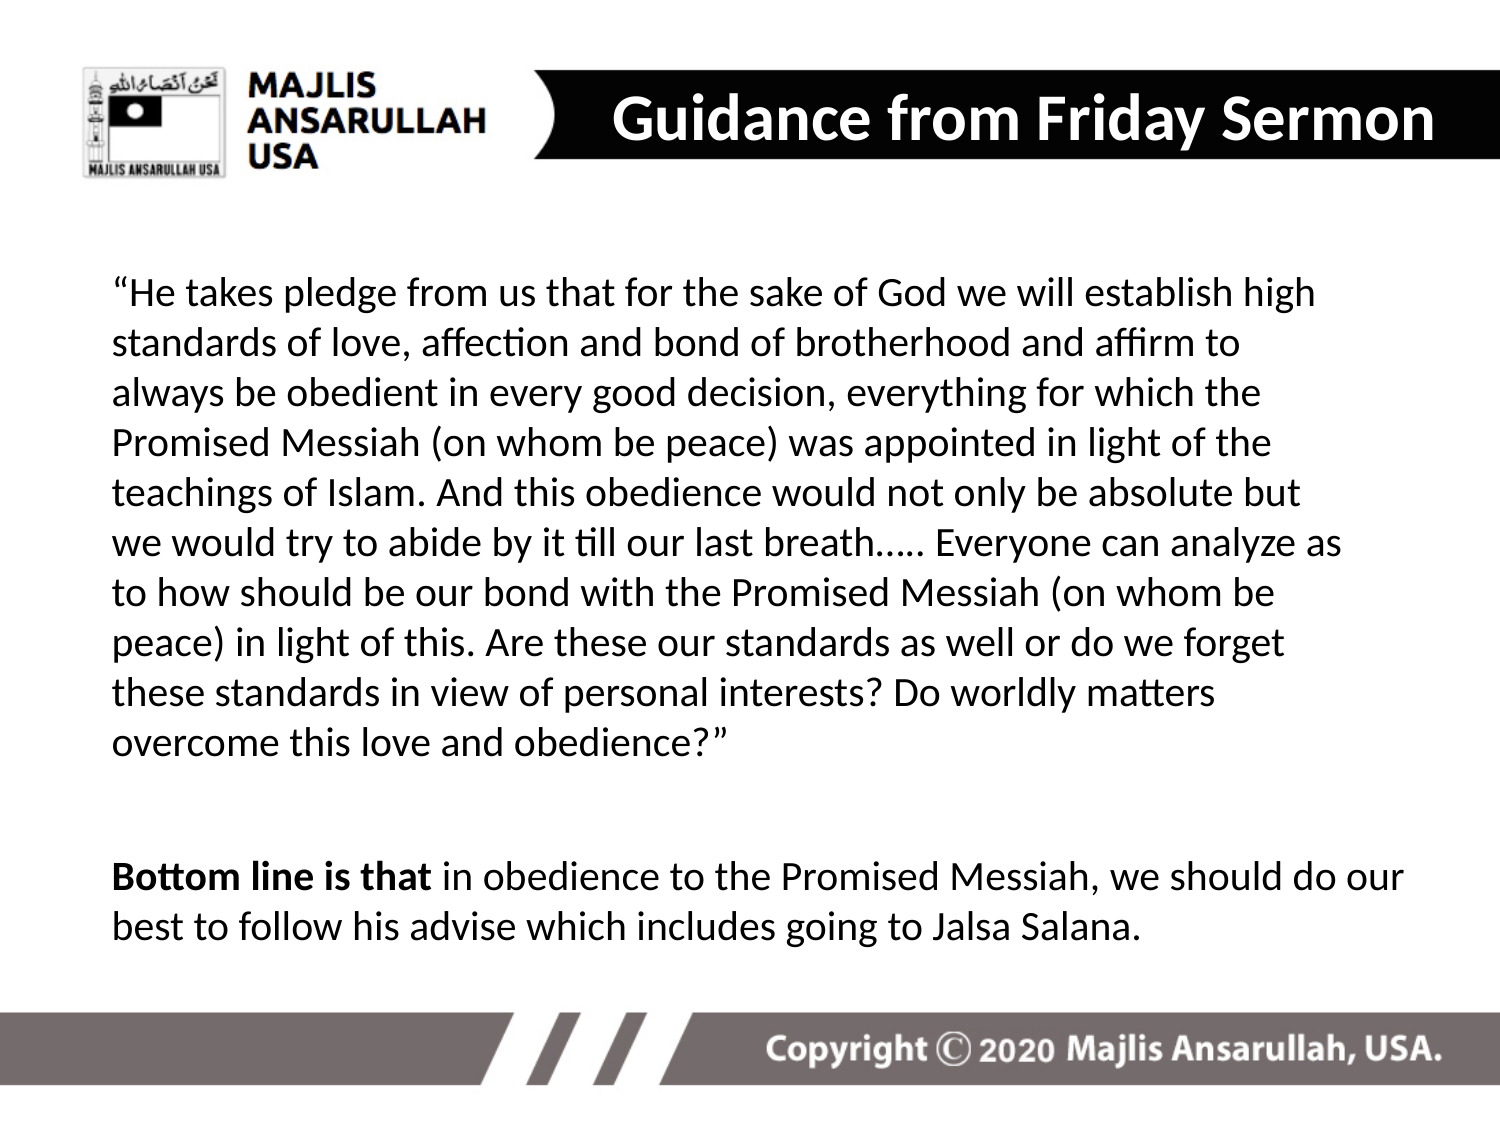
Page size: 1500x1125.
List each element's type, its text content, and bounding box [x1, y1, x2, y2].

text_box Bottom line is that in obedience to the Promised Messiah, we should do our best to follow his advise which includes going to Jalsa Salana. [96, 841, 1456, 957]
picture [0, 0, 1500, 1125]
text_box Guidance from Friday Sermon [597, 66, 1452, 161]
text_box “He takes pledge from us that for the sake of God we will establish high standards of love, affection and bond of brotherhood and affirm to always be obedient in every good decision, everything for which the Promised Messiah (on whom be peace) was appointed in light of the teachings of Islam. And this obedience would not only be absolute but we would try to abide by it till our last breath….. Everyone can analyze as to how should be our bond with the Promised Messiah (on whom be peace) in light of this. Are these our standards as well or do we forget these standards in view of personal interests? Do worldly matters overcome this love and obedience?” [96, 257, 1359, 773]
